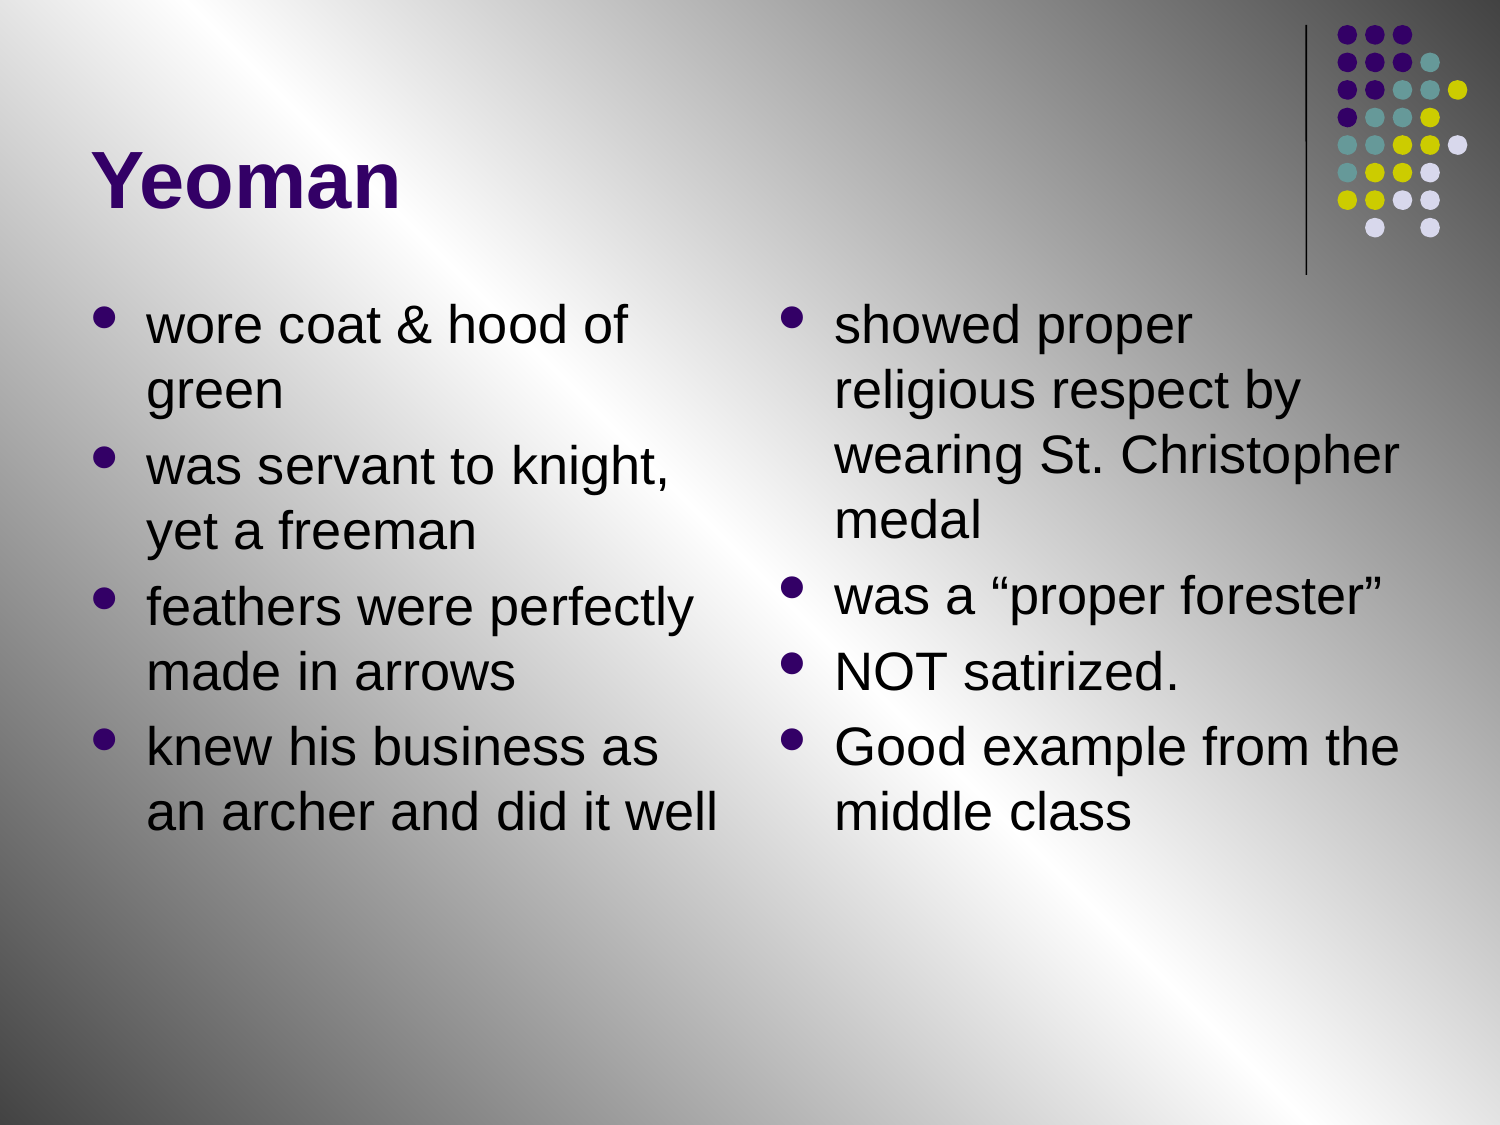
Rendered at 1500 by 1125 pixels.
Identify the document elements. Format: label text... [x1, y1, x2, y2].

list showed proper religious respect by wearing St. Christopher medal was a “proper forester” NOT satirized. Good example from the middle class [762, 281, 1426, 1006]
title Yeoman [74, 19, 1313, 233]
list wore coat & hood of green was servant to knight, yet a freeman feathers were perfectly made in arrows knew his business as an archer and did it well [74, 281, 738, 1006]
